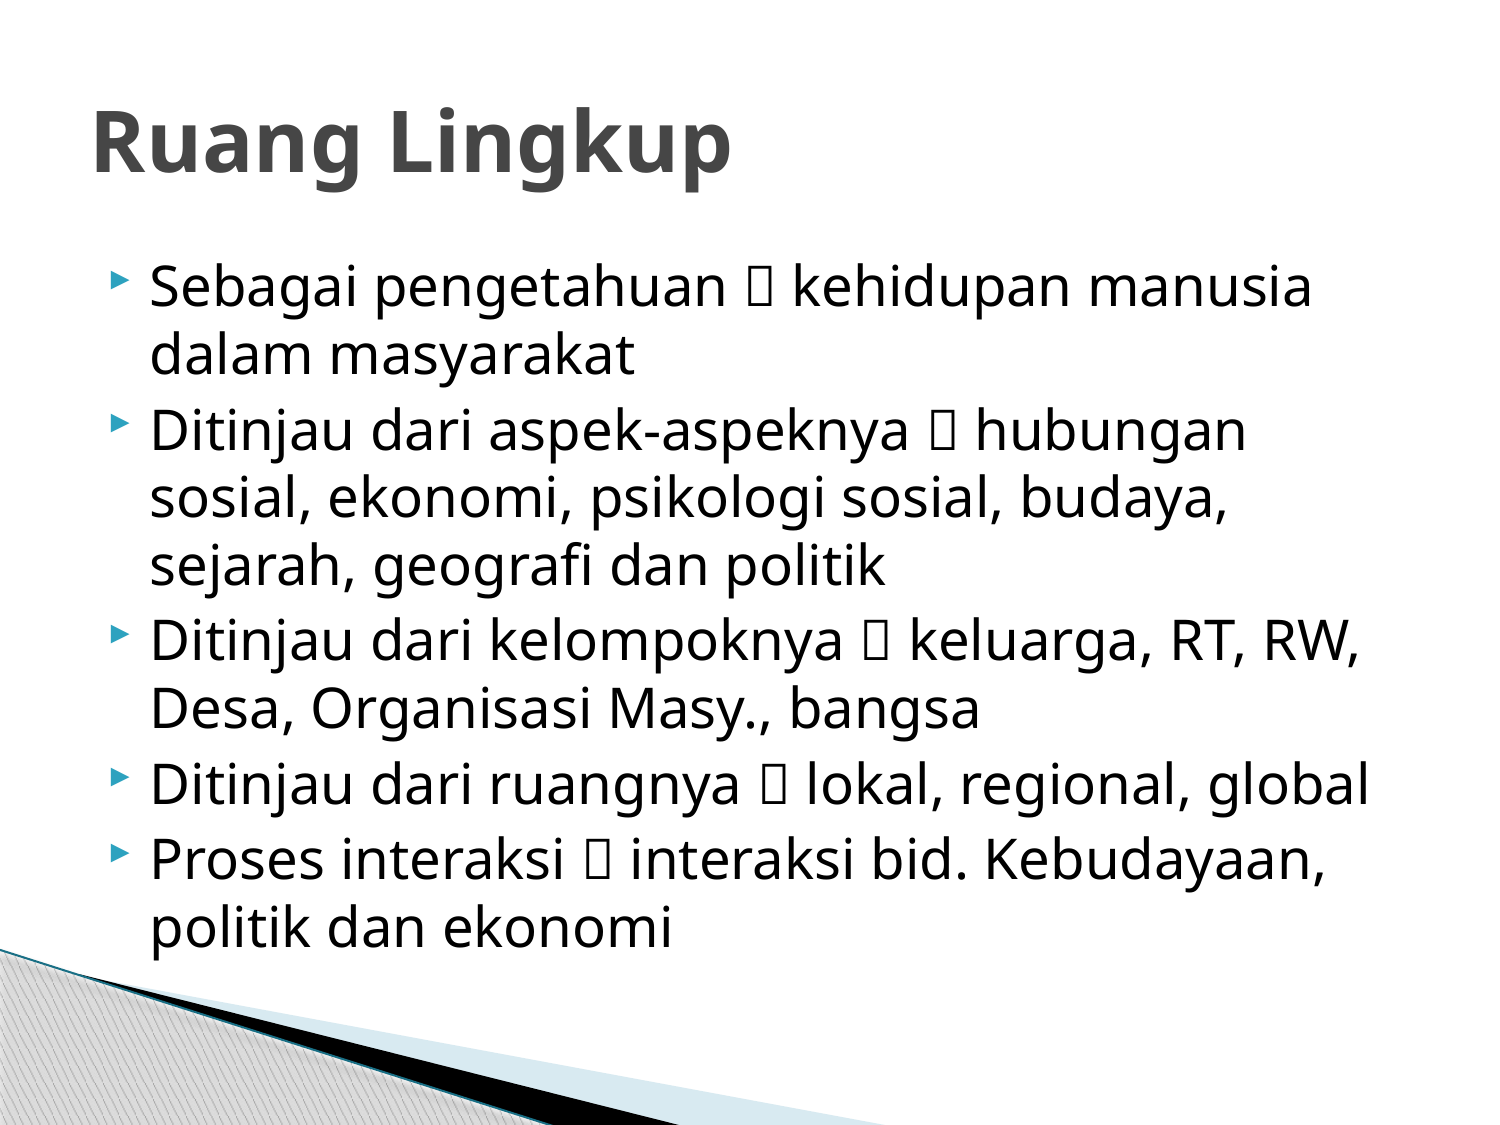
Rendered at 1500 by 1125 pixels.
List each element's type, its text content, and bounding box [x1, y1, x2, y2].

title Ruang Lingkup [75, 45, 1425, 233]
list Sebagai pengetahuan  kehidupan manusia dalam masyarakat Ditinjau dari aspek-aspeknya  hubungan sosial, ekonomi, psikologi sosial, budaya, sejarah, geografi dan politik Ditinjau dari kelompoknya  keluarga, RT, RW, Desa, Organisasi Masy., bangsa Ditinjau dari ruangnya  lokal, regional, global Proses interaksi  interaksi bid. Kebudayaan, politik dan ekonomi [75, 243, 1425, 986]
